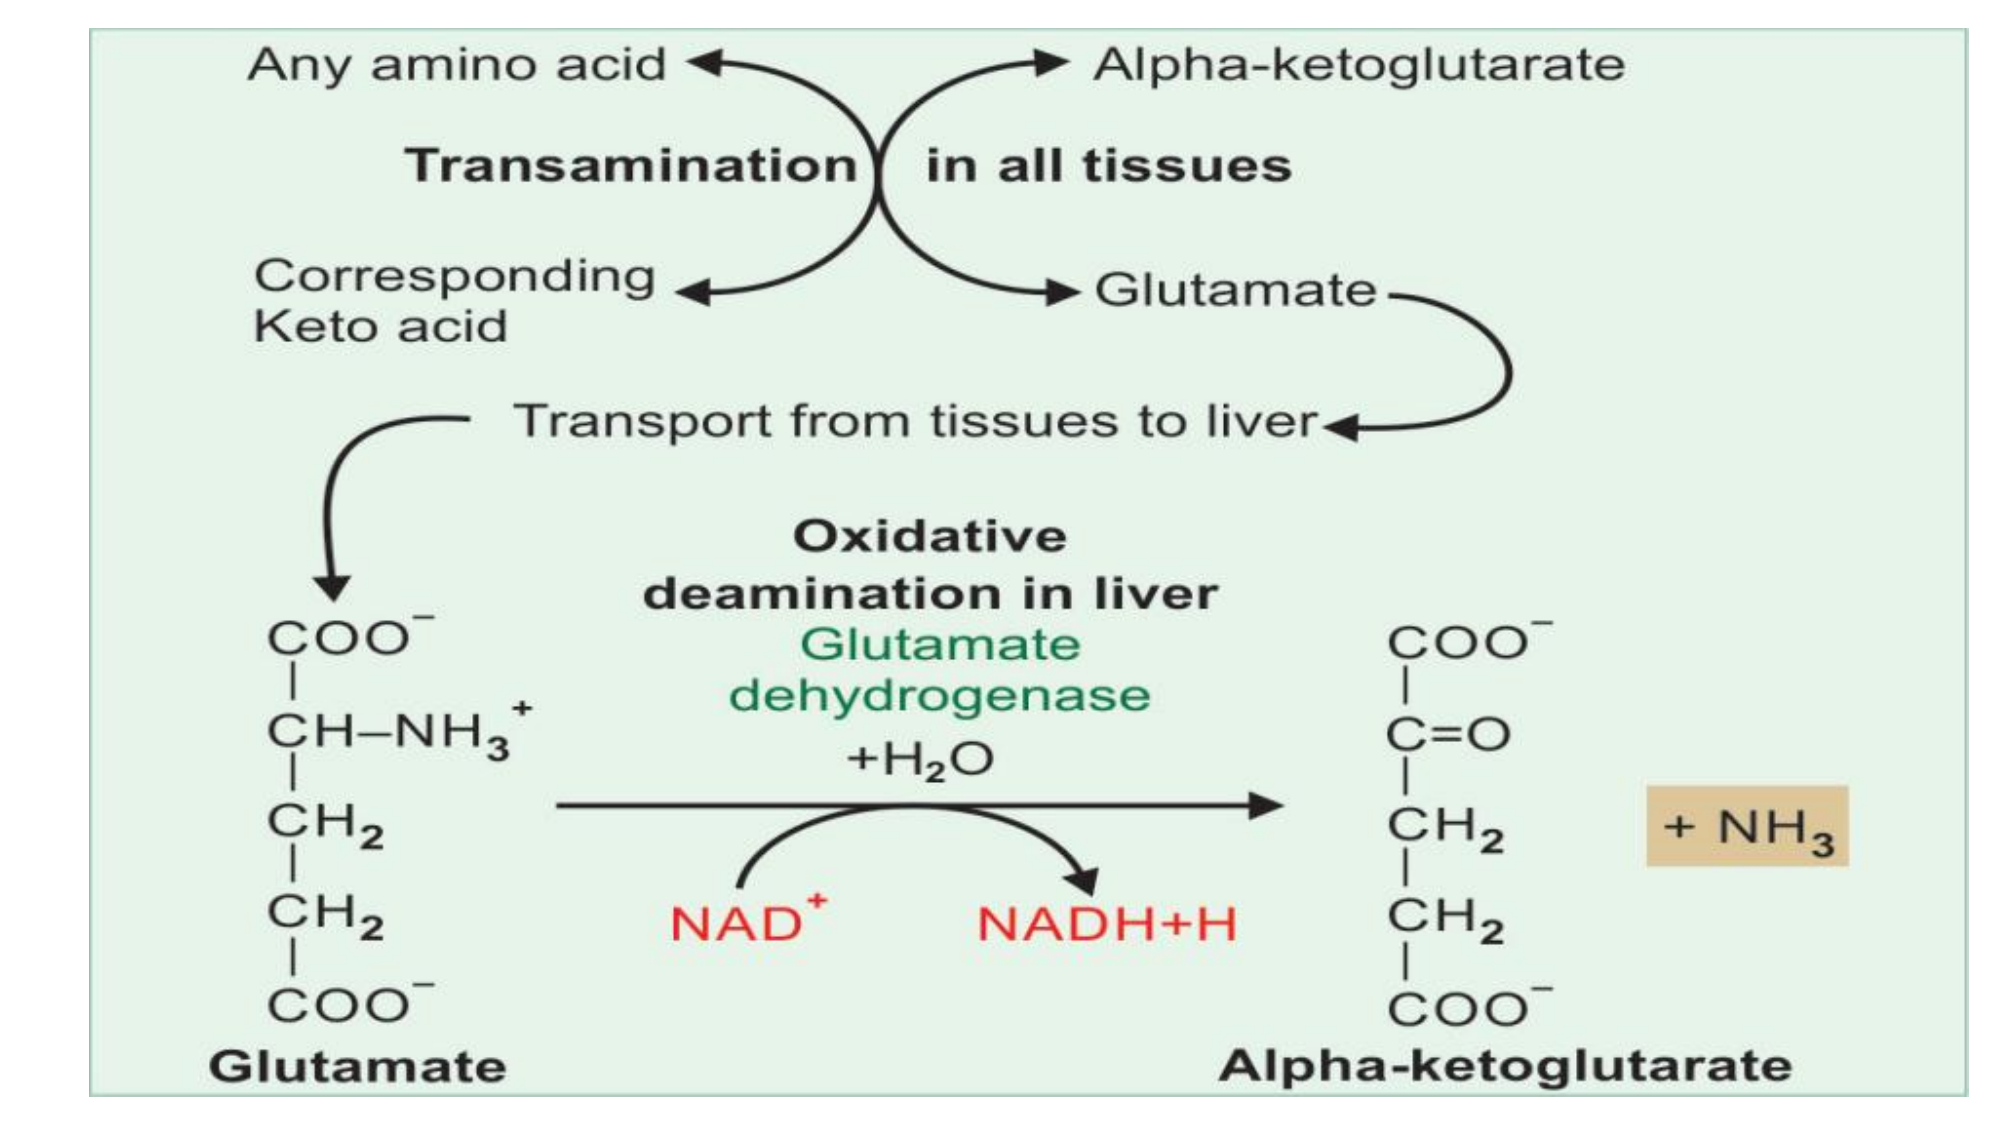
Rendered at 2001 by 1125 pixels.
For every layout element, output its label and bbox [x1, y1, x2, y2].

picture [89, 28, 1969, 1097]
